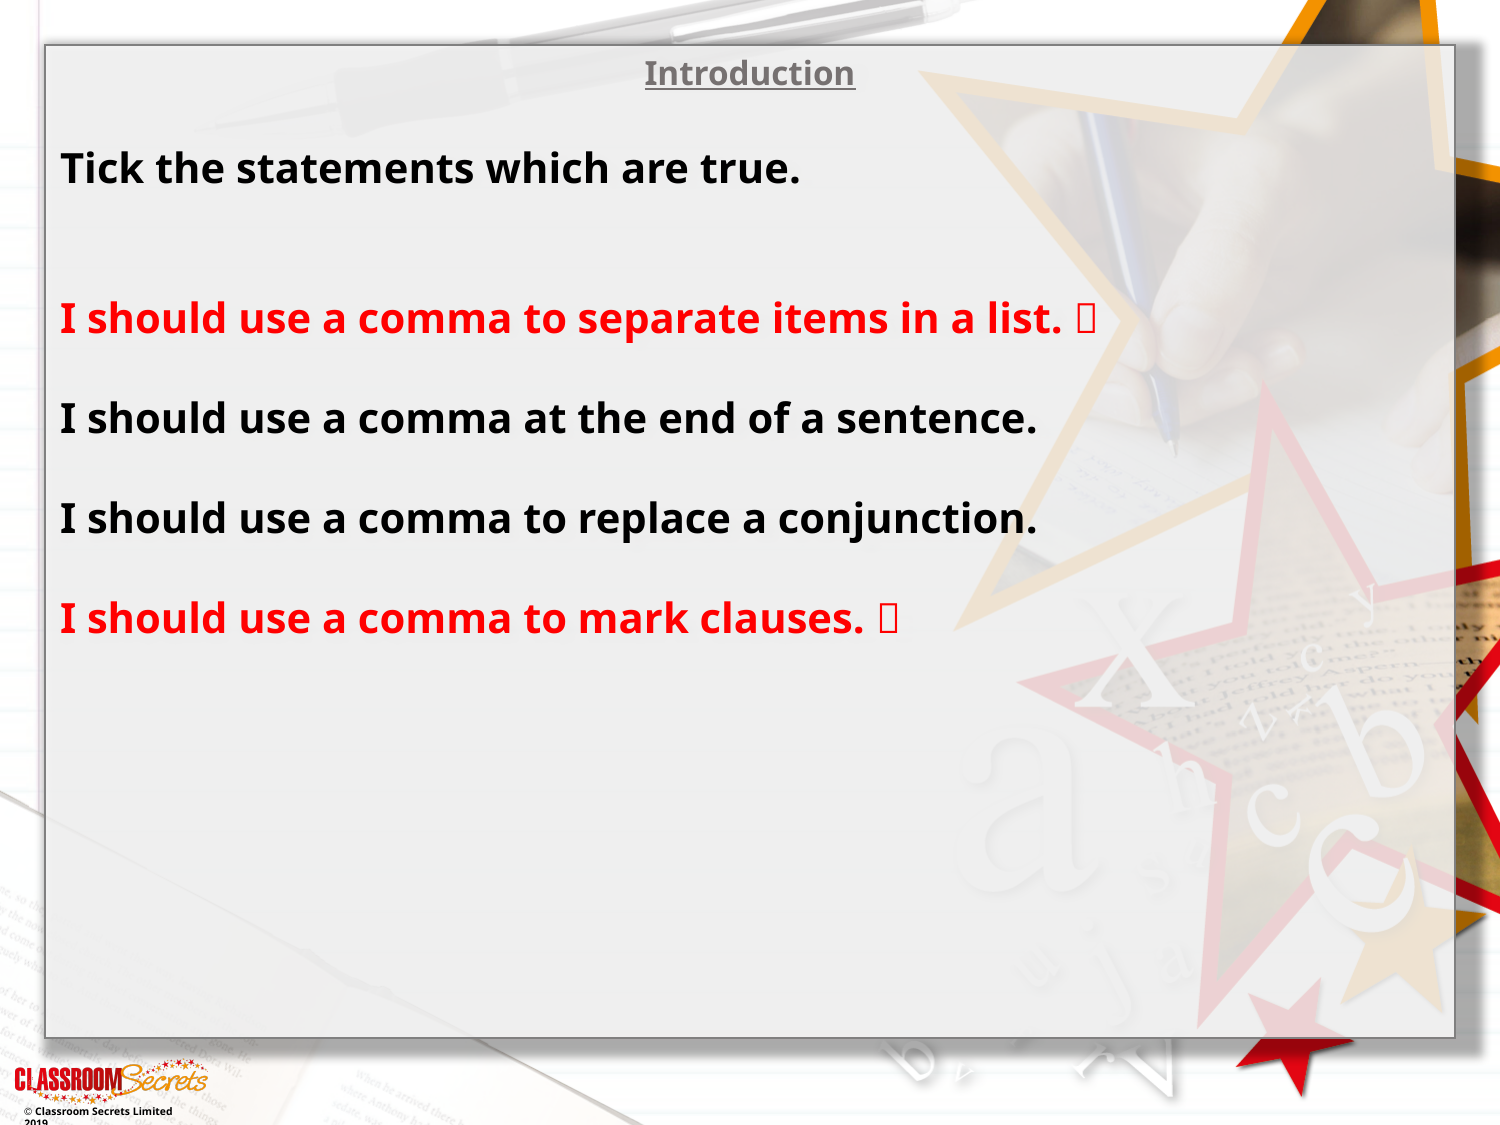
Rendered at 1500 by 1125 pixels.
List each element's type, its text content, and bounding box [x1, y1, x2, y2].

text_box Introduction Tick the statements which are true. I should use a comma to separate items in a list.  I should use a comma at the end of a sentence. I should use a comma to replace a conjunction. I should use a comma to mark clauses.  [44, 44, 1456, 1039]
picture [0, 0, 1500, 1125]
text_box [9, 1058, 213, 1125]
